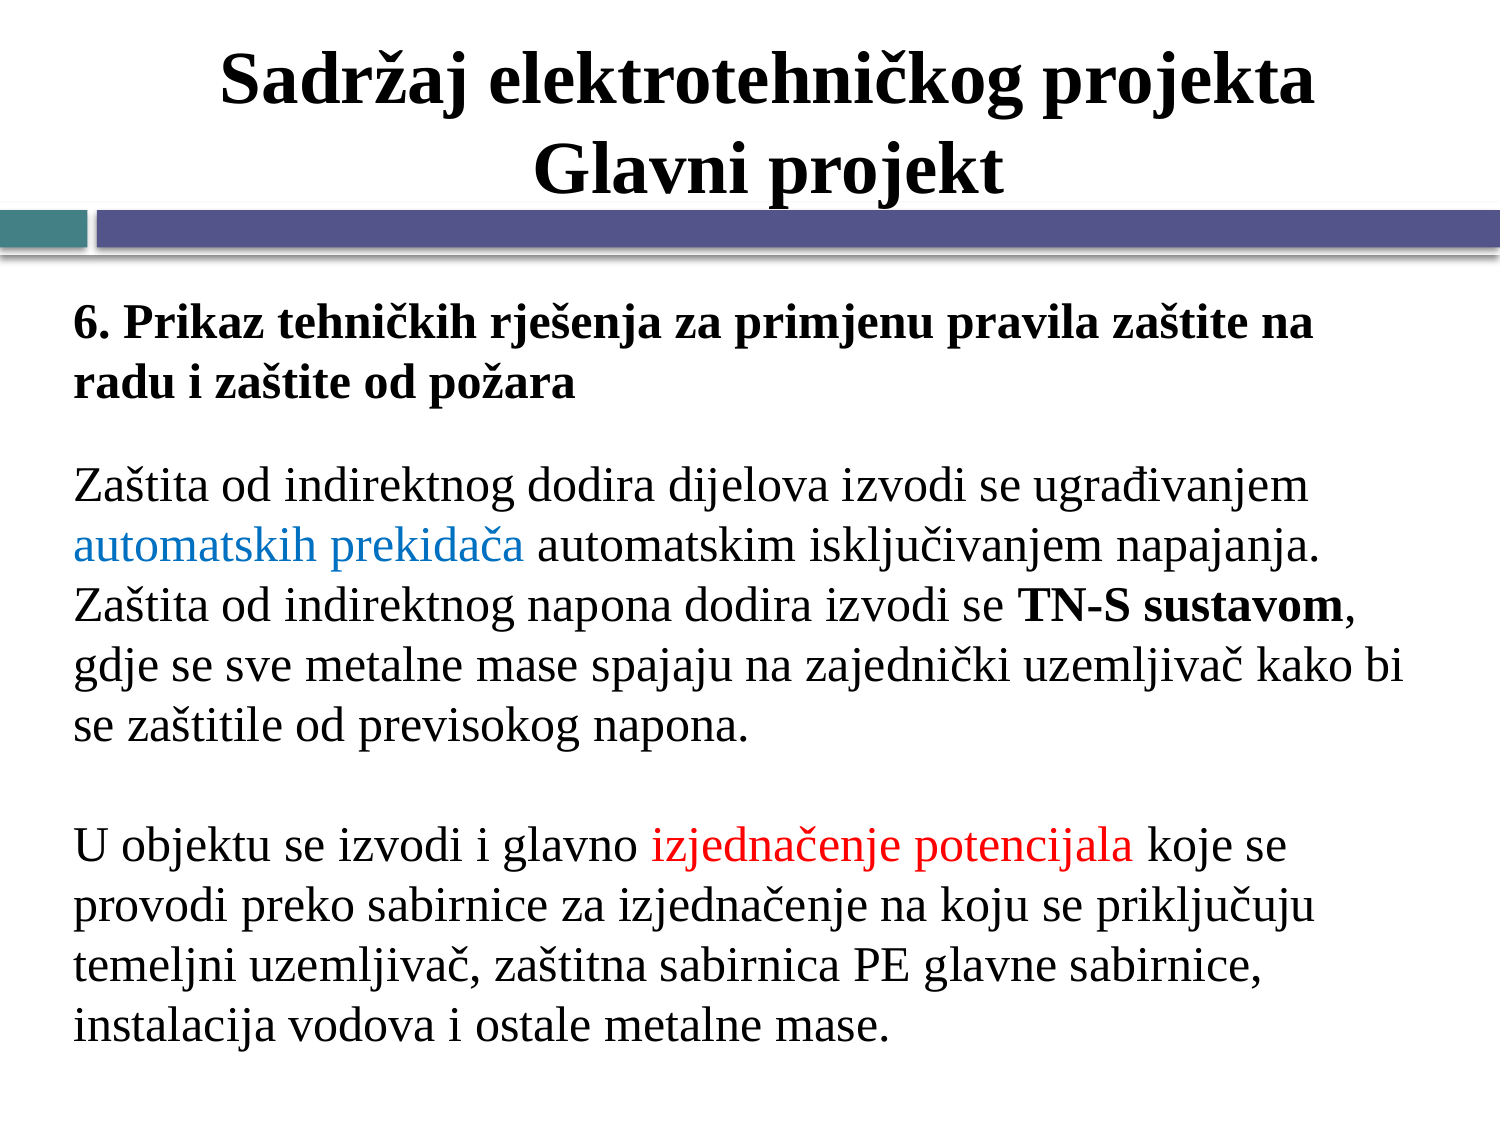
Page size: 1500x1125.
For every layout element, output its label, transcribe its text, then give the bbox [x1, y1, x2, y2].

text_box 6. Prikaz tehničkih rješenja za primjenu pravila zaštite na radu i zaštite od požara [58, 280, 1384, 416]
title Sadržaj elektrotehničkog projekta Glavni projekt [99, 37, 1438, 148]
text_box Zaštita od indirektnog dodira dijelova izvodi se ugrađivanjem automatskih prekidača automatskim isključivanjem napajanja. Zaštita od indirektnog napona dodira izvodi se TN-S sustavom, gdje se sve metalne mase spajaju na zajednički uzemljivač kako bi se zaštitile od previsokog napona. U objektu se izvodi i glavno izjednačenje potencijala koje se provodi preko sabirnice za izjednačenje na koju se priključuju temeljni uzemljivač, zaštitna sabirnica PE glavne sabirnice, instalacija vodova i ostale metalne mase. [58, 444, 1459, 1060]
title Sadržaj elektrotehničkog projekta Glavni projekt [99, 150, 1438, 200]
